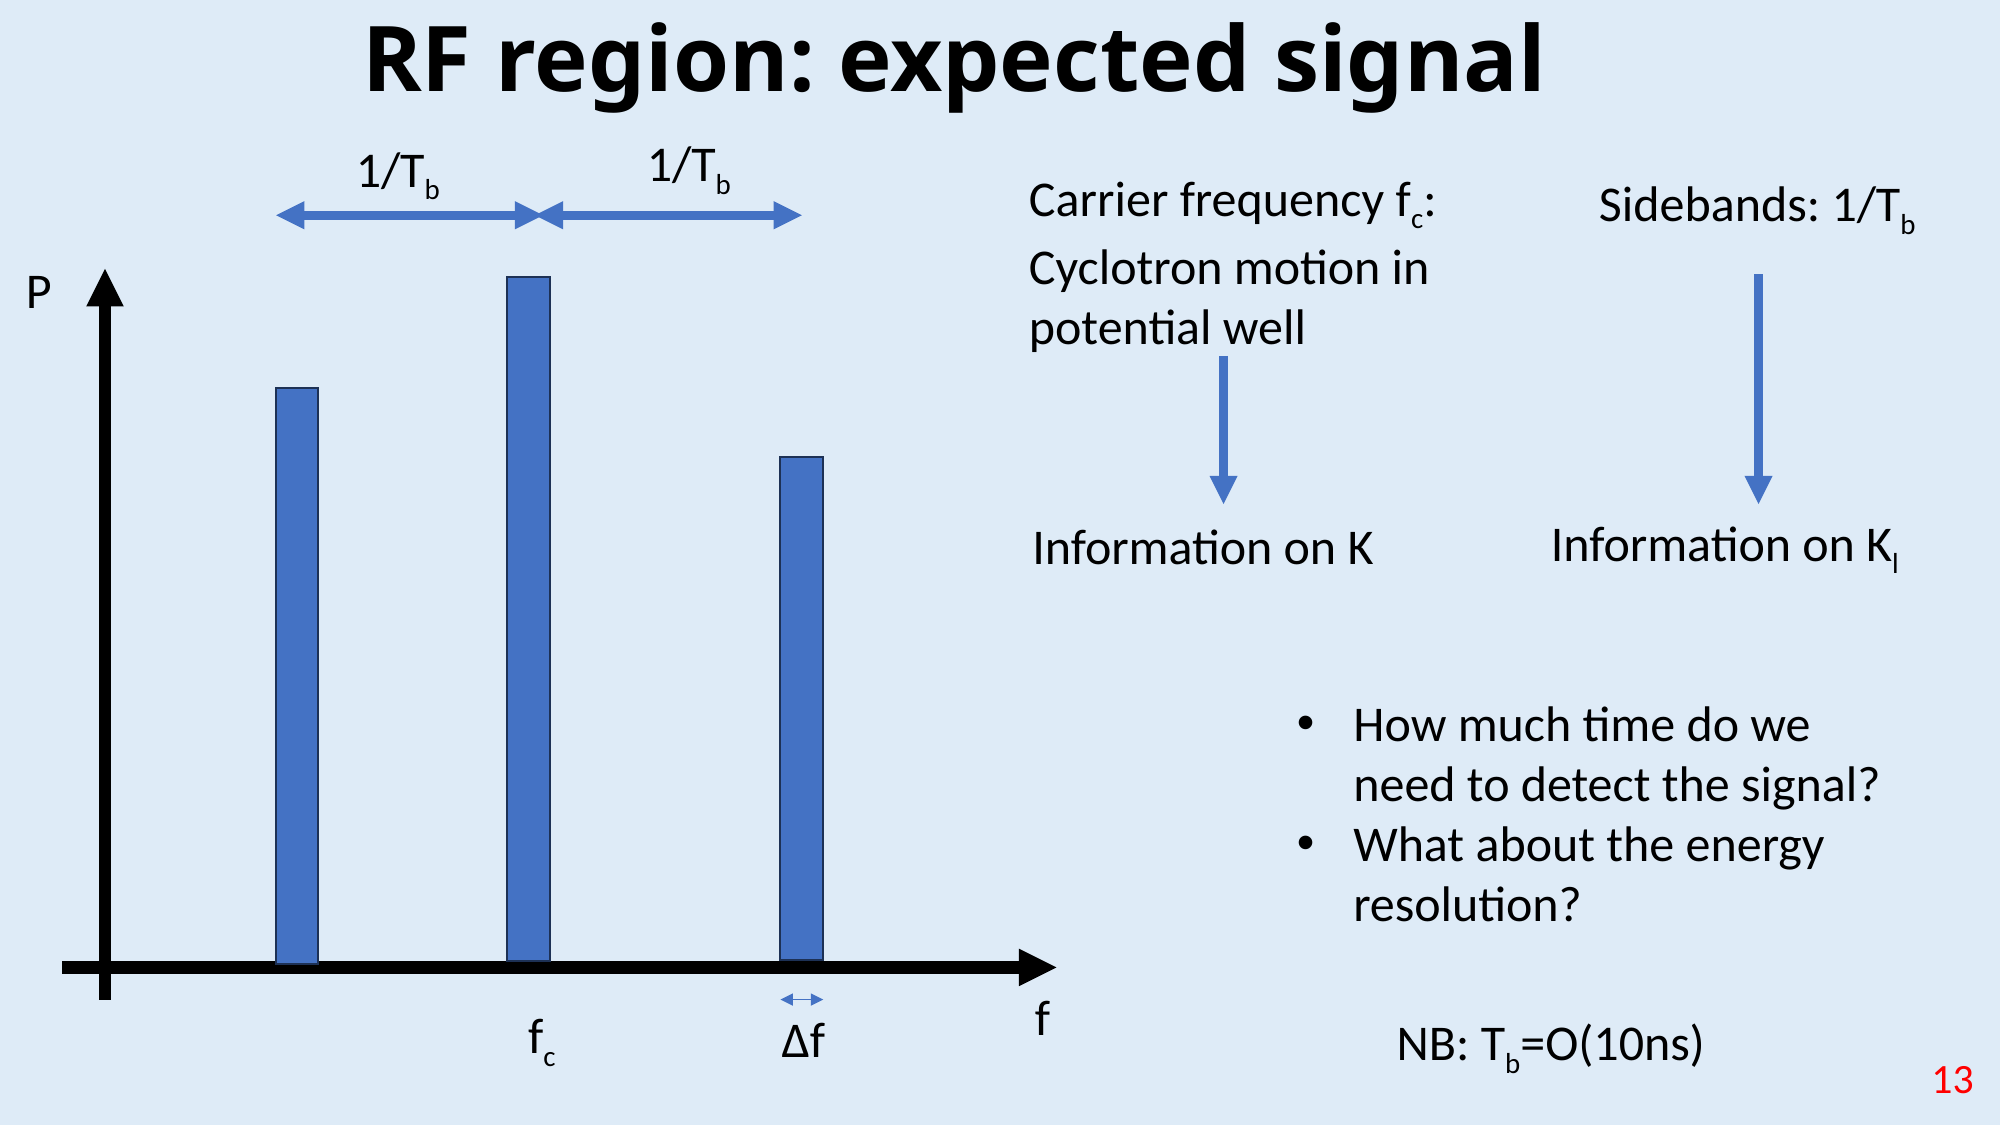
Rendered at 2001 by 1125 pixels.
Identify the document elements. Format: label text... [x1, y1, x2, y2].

text_box Sidebands: 1/Tb [1584, 164, 1965, 248]
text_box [10, 124, 1093, 1076]
text_box How much time do we need to detect the signal? What about the energy resolution? [1282, 684, 1939, 940]
slide_number 13 [1909, 1046, 1989, 1107]
text_box Carrier frequency fc: Cyclotron motion in potential well [1093, 158, 1569, 362]
text_box NB: Tb=O(10ns) [1381, 1003, 1756, 1087]
title RF region: expected signal [347, 0, 1569, 125]
text_box Information on K [1093, 507, 1391, 583]
text_box Information on Kl [1536, 503, 1948, 587]
